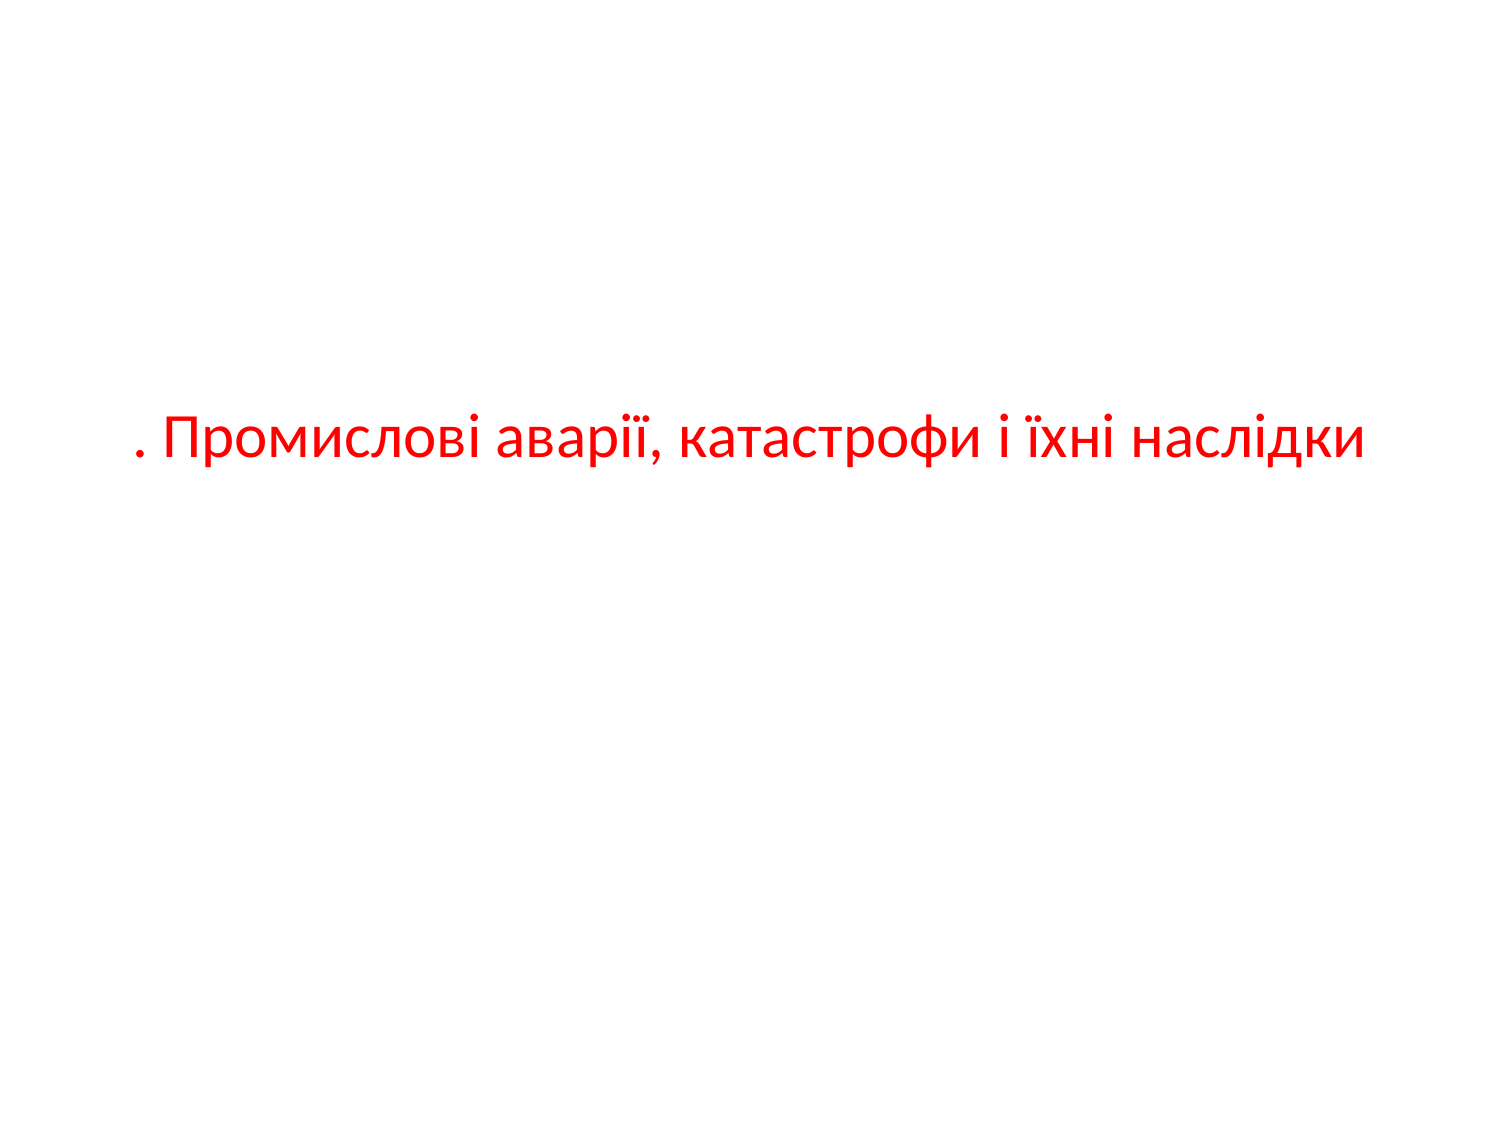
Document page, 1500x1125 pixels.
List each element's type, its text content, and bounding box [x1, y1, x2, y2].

title . Промислові аварії, катастрофи і їхні наслідки [112, 349, 1388, 591]
